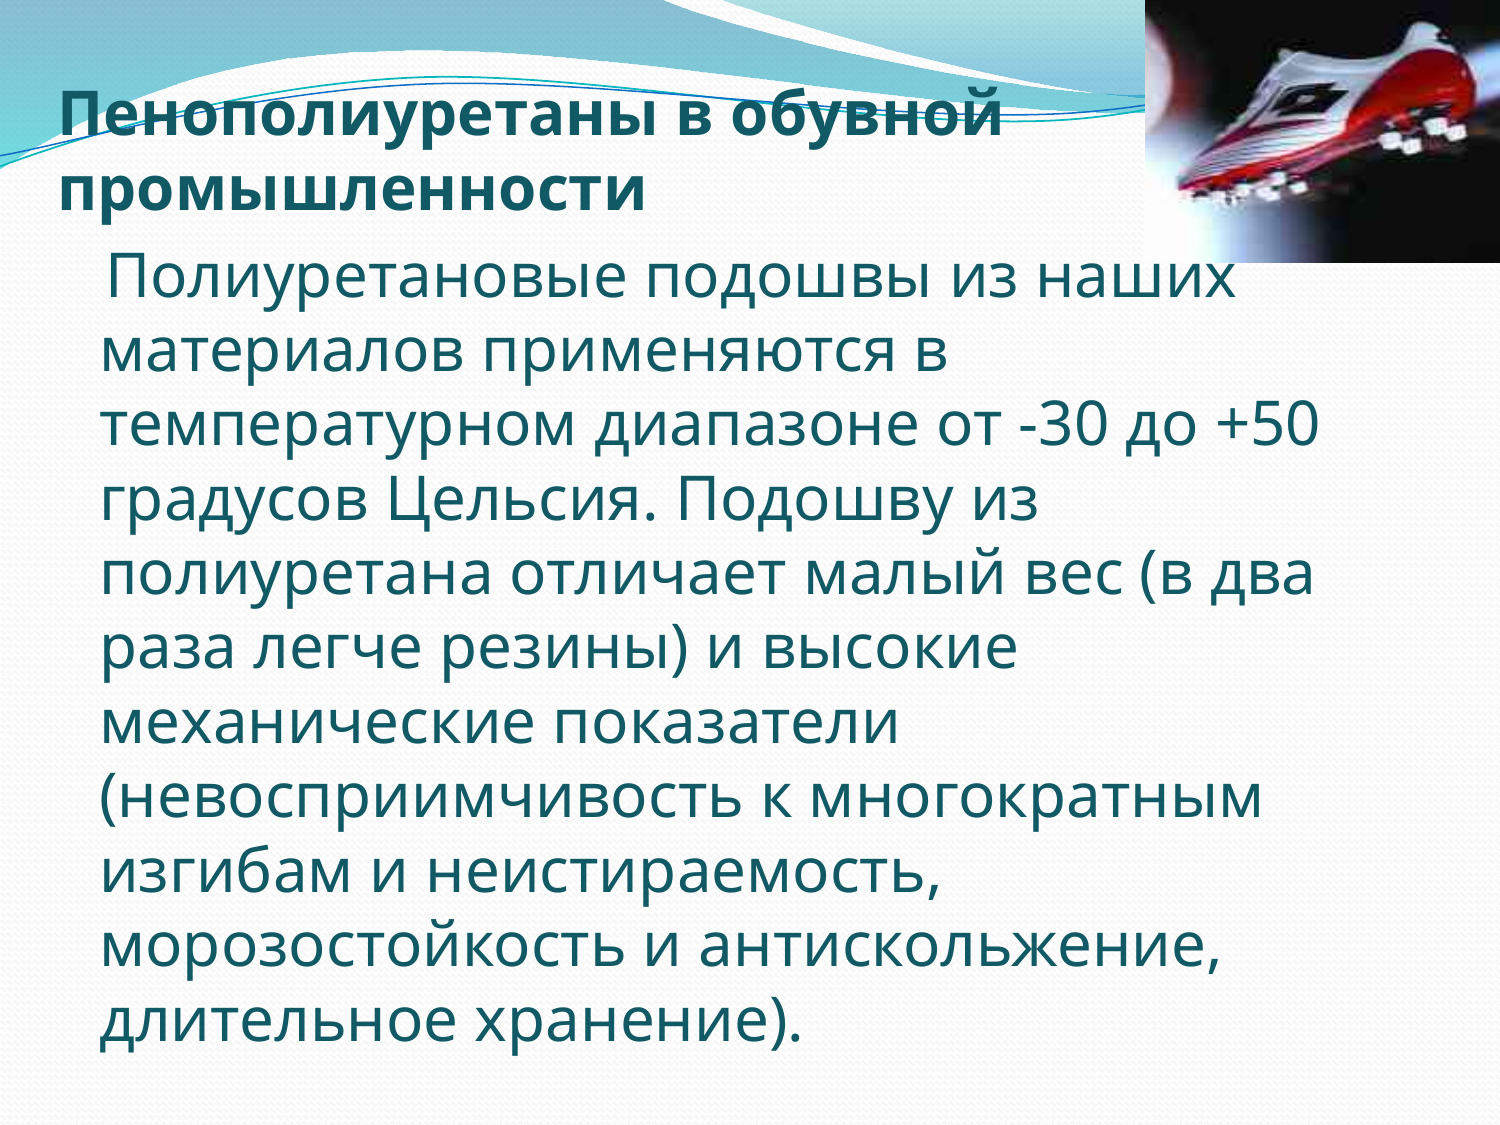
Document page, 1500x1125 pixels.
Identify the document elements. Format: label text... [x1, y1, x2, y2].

list Пенополиуретаны в обувной промышленности Полиуретановые подошвы из наших материалов применяются в температурном диапазоне от -30 до +50 градусов Цельсия. Подошву из полиуретана отличает малый вес (в два раза легче резины) и высокие механические показатели (невосприимчивость к многократным изгибам и неистираемость, морозостойкость и антискольжение, длительное хранение). [42, 66, 1425, 1067]
picture [1145, 0, 1500, 263]
